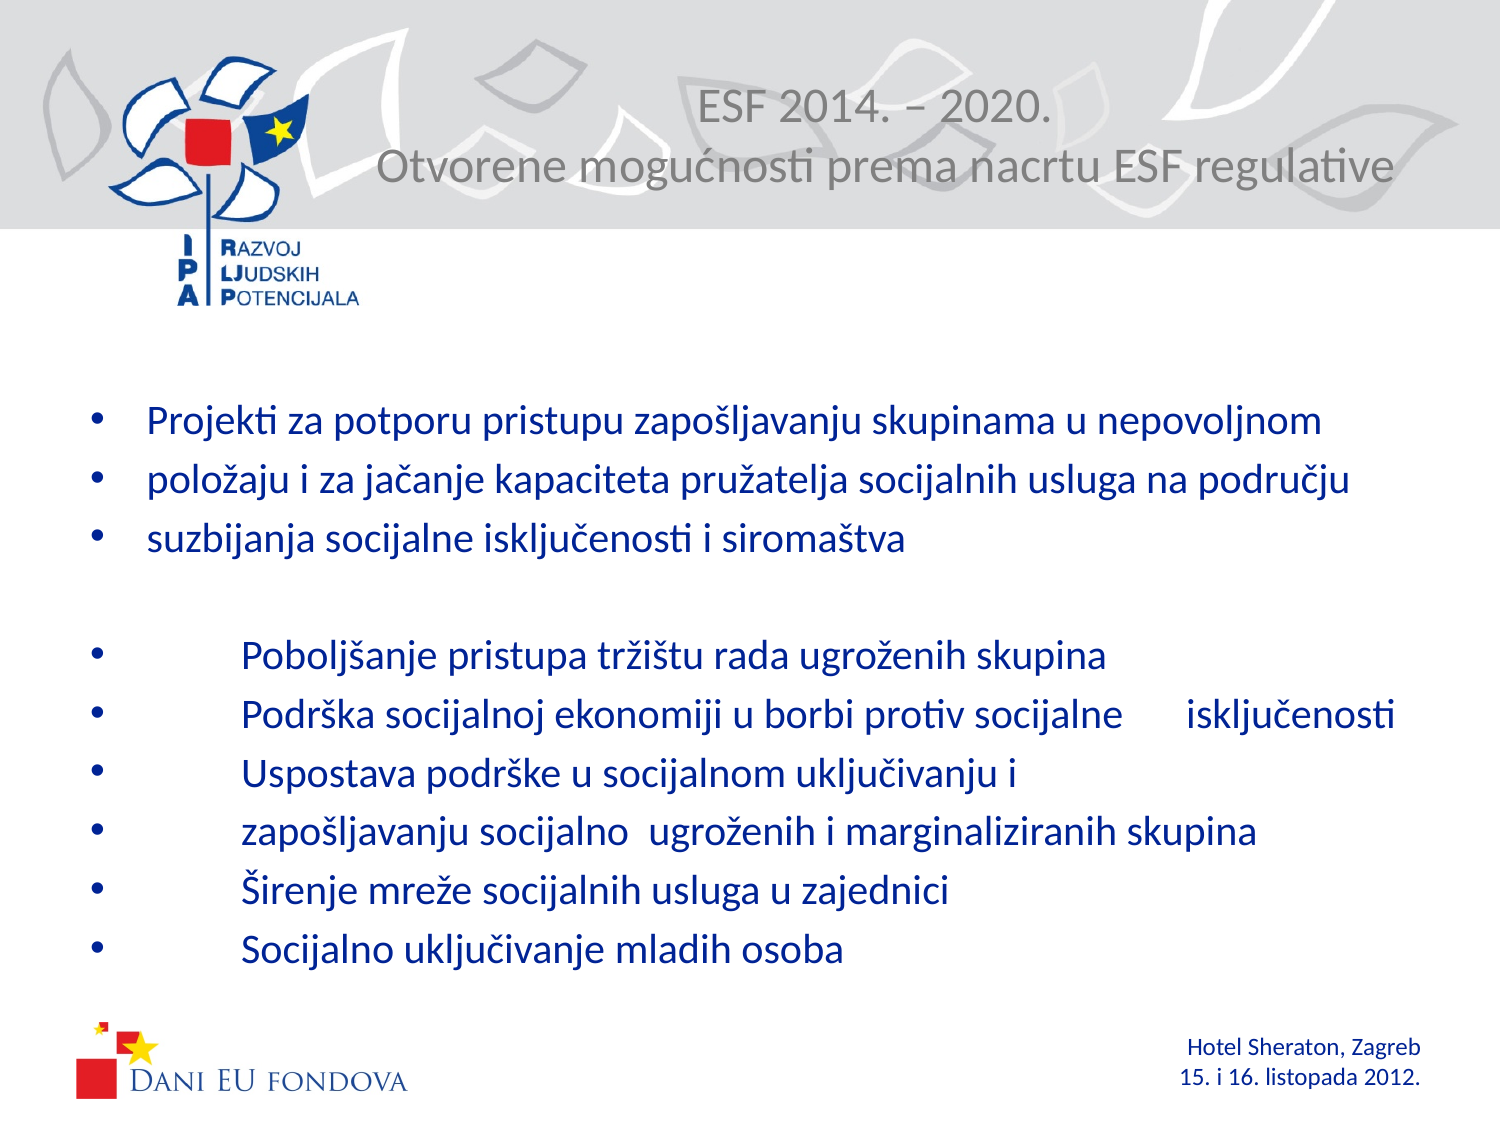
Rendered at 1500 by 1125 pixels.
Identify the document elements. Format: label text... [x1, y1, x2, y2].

picture [0, 0, 1500, 306]
picture [76, 1022, 408, 1099]
title ESF 2014. – 2020. Otvorene mogućnosti prema nacrtu ESF regulative [336, 45, 1425, 220]
list Projekti za potporu pristupu zapošljavanju skupinama u nepovoljnom položaju i za jačanje kapaciteta pružatelja socijalnih usluga na području suzbijanja socijalne isključenosti i siromaštva Poboljšanje pristupa tržištu rada ugroženih skupina Podrška socijalnoj ekonomiji u borbi protiv socijalne isključenosti Uspostava podrške u socijalnom uključivanju i zapošljavanju socijalno ugroženih i marginaliziranih skupina Širenje mreže socijalnih usluga u zajednici Socijalno uključivanje mladih osoba [75, 326, 1425, 1005]
